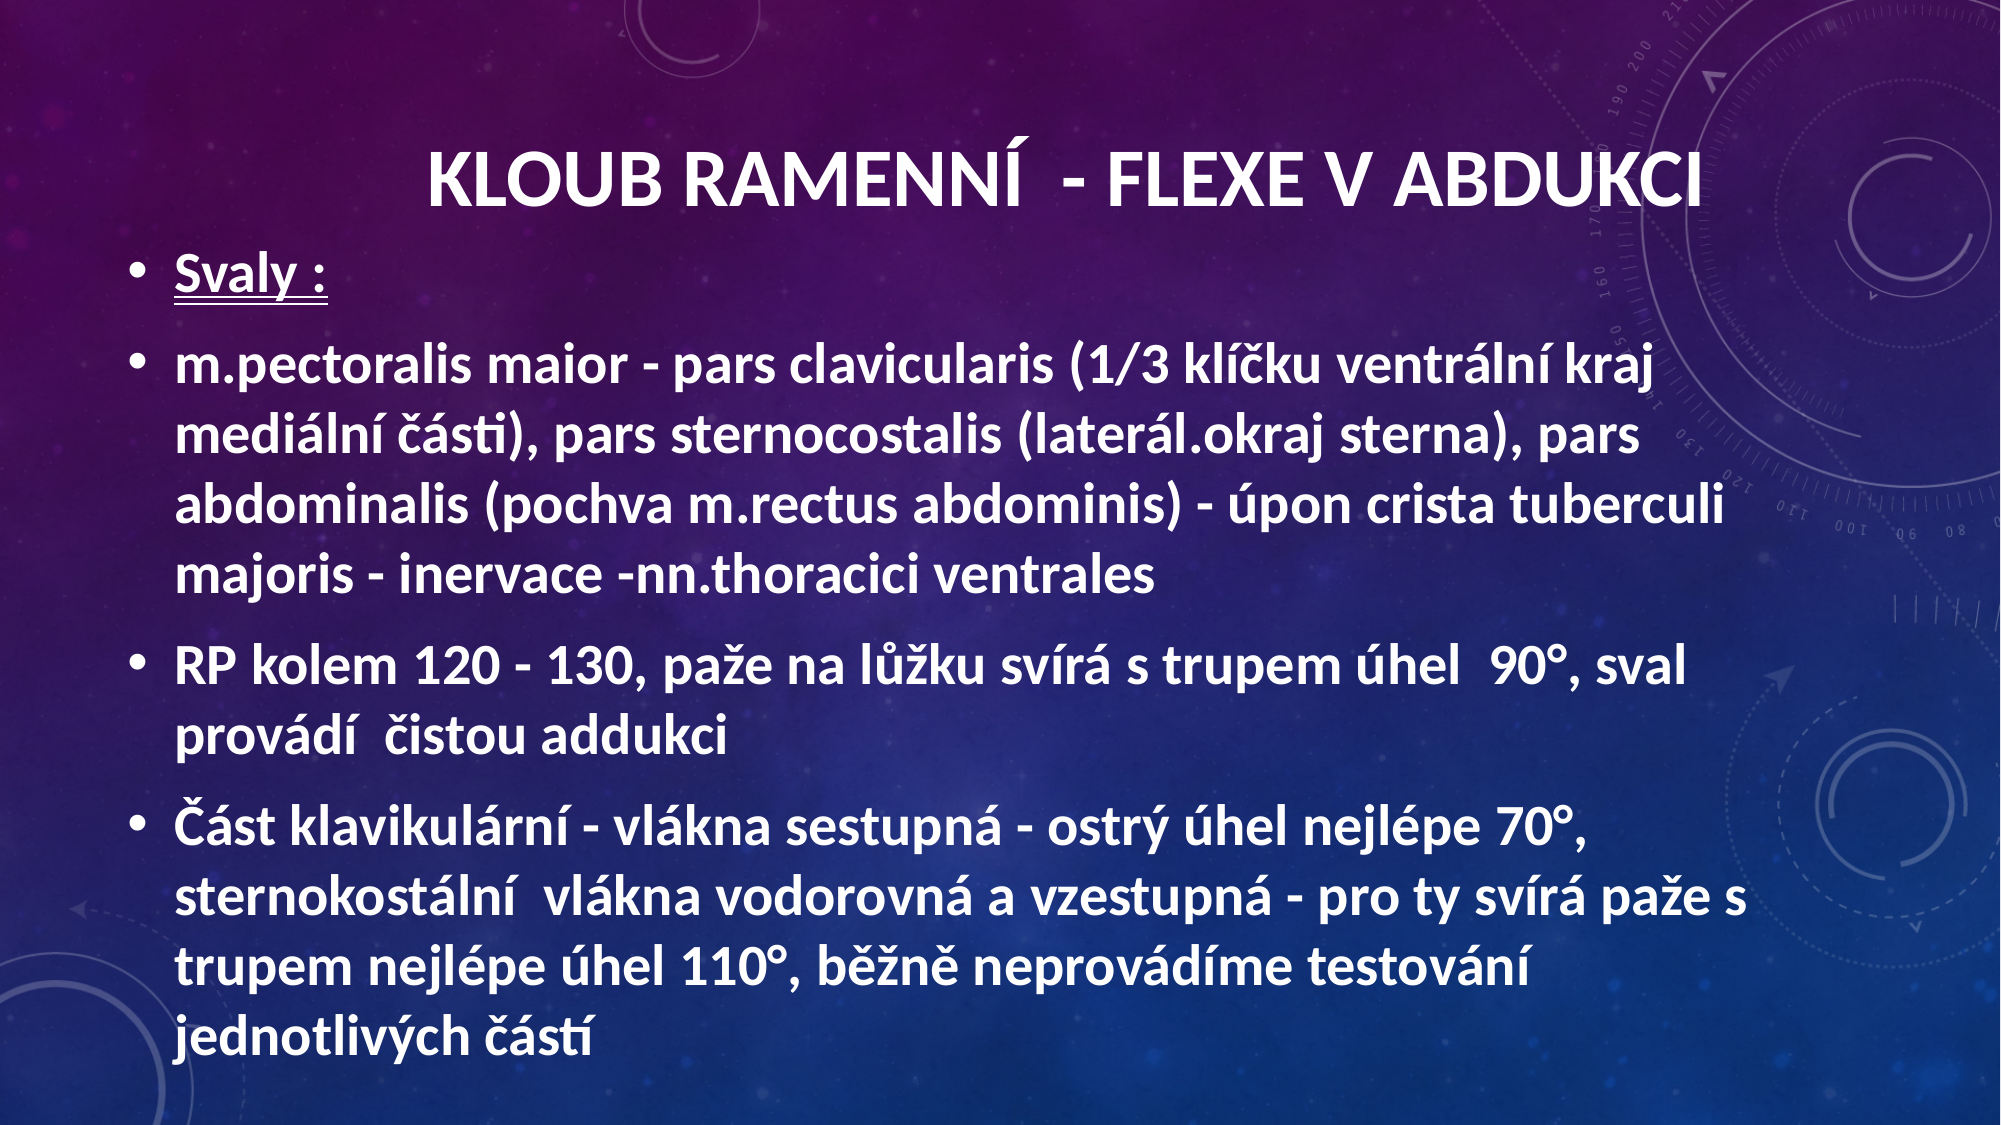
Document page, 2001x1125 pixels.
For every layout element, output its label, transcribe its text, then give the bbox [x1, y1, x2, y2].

text_box Kloub ramenní - flexe v abdukci [112, 99, 1775, 247]
picture [0, 0, 2001, 1125]
text_box Svaly : m.pectoralis maior - pars clavicularis (1/3 klíčku ventrální kraj mediální části), pars sternocostalis (laterál.okraj sterna), pars abdominalis (pochva m.rectus abdominis) - úpon crista tuberculi majoris - inervace -nn.thoracici ventrales RP kolem 120 - 130, paže na lůžku svírá s trupem úhel 90°, sval provádí čistou addukci Část klavikulární - vlákna sestupná - ostrý úhel nejlépe 70°, sternokostální vlákna vodorovná a vzestupná - pro ty svírá paže s trupem nejlépe úhel 110°, běžně neprovádíme testování jednotlivých částí [112, 351, 1775, 950]
